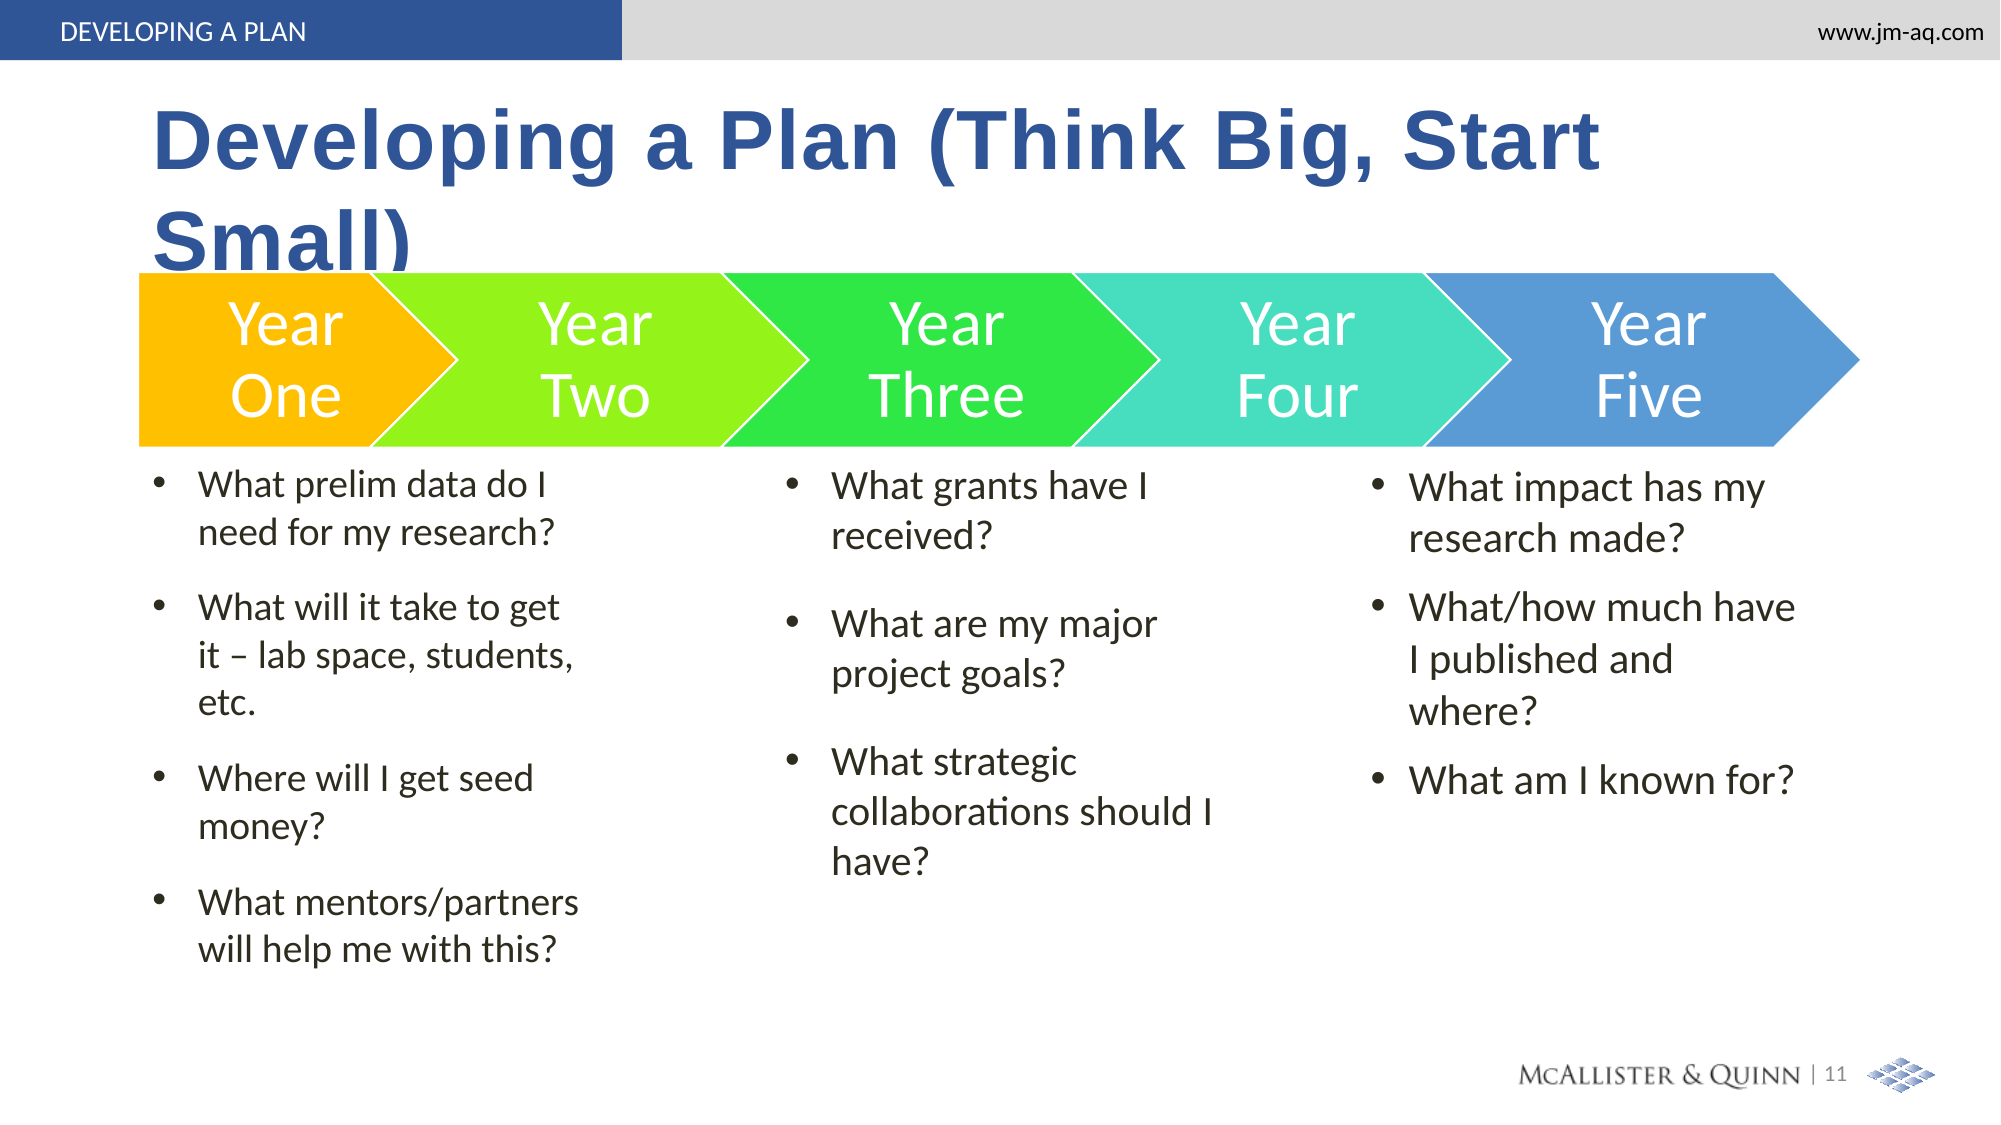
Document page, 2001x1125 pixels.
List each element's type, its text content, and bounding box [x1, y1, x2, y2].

list What prelim data do I need for my research? What will it take to get it – lab space, students, etc. Where will I get seed money? What mentors/partners will help me with this? [137, 487, 598, 1014]
text_box What grants have I received? What are my major project goals? What strategic collaborations should I have? [770, 487, 1230, 892]
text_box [137, 233, 1863, 487]
text_box What impact has my research made? What/how much have I published and where? What am I known for? [1355, 487, 1816, 830]
slide_number | 11 [1412, 1042, 1863, 1103]
title Developing a Plan (Think Big, Start Small) [137, 77, 1863, 233]
list DEVELOPING A PLAN [0, 0, 622, 61]
